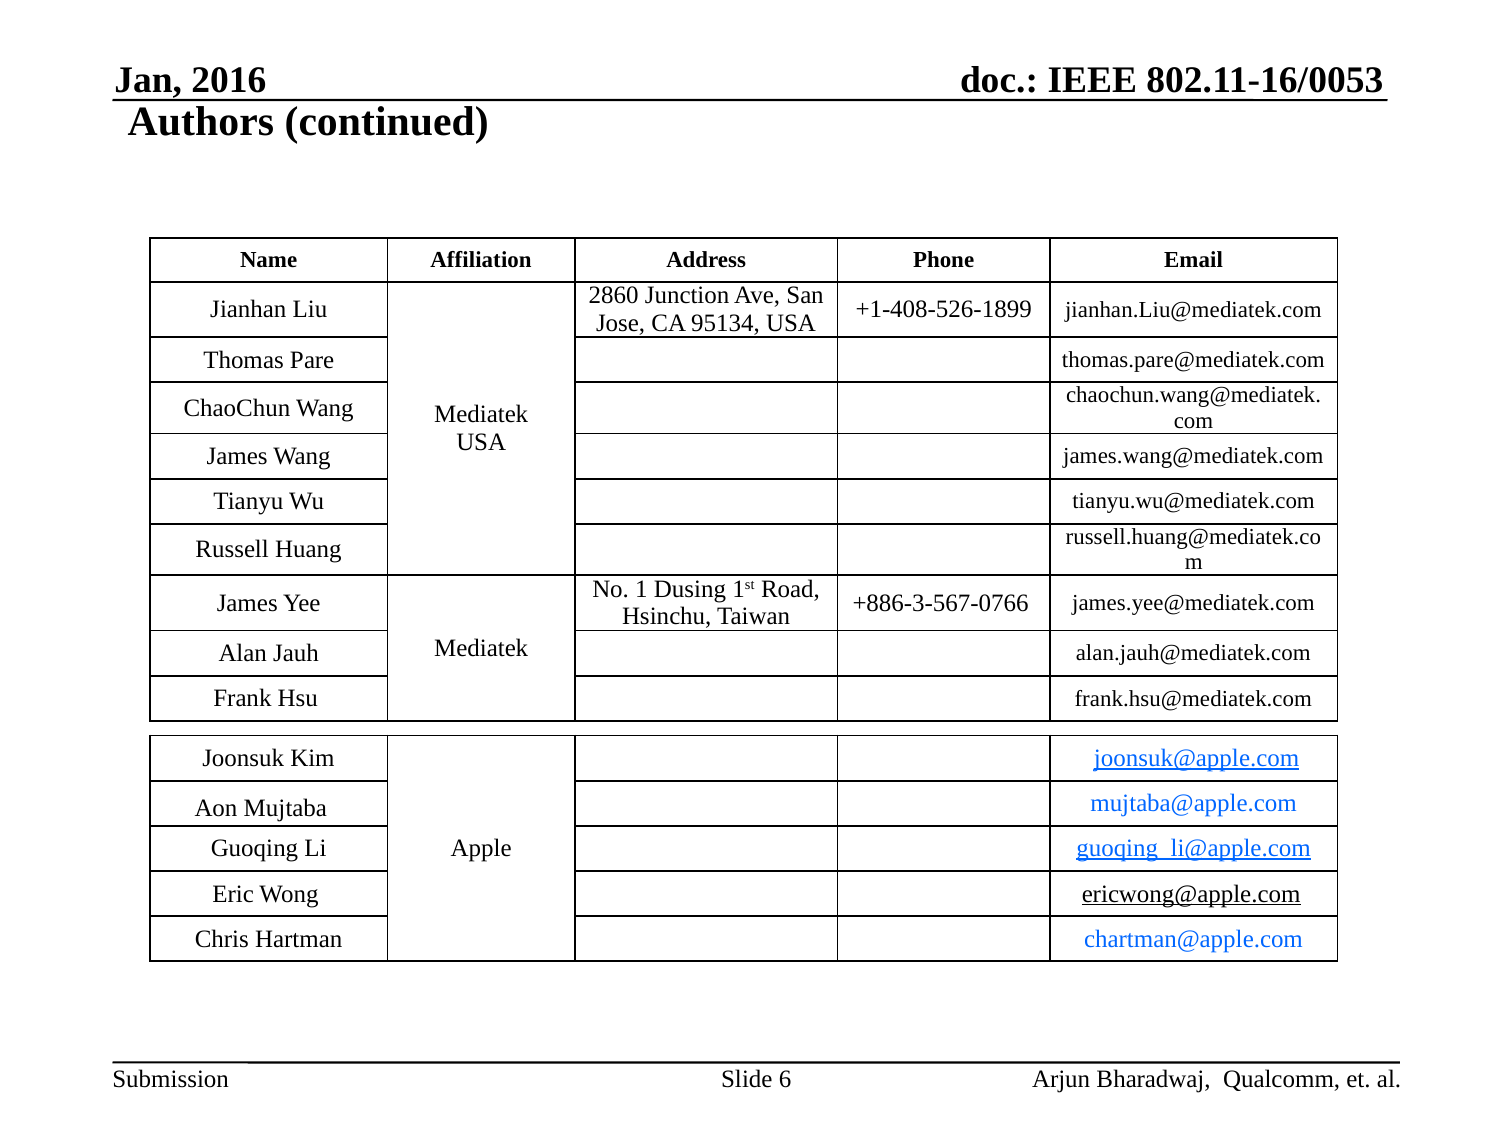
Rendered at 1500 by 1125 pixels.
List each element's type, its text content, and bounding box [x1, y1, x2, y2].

table_cell Thomas Pare [151, 338, 387, 381]
table_header Name [151, 239, 387, 281]
table_cell james.wang@mediatek.com [1051, 434, 1337, 478]
table_header [576, 736, 837, 780]
table_cell tianyu.wu@mediatek.com [1051, 480, 1337, 523]
table_cell [576, 525, 837, 574]
table_cell Russell Huang [151, 525, 387, 574]
table_cell ChaoChun Wang [151, 383, 387, 433]
table_cell +886-3-567-0766 [838, 576, 1049, 630]
table_cell +1-408-526-1899 [838, 283, 1049, 336]
table_cell [838, 338, 1049, 381]
table_cell [838, 434, 1049, 478]
table_cell [576, 383, 837, 433]
table_cell [576, 480, 837, 523]
table_cell chartman@apple.com [1051, 917, 1337, 960]
table_cell james.yee@mediatek.com [1051, 576, 1337, 630]
table_cell James Wang [151, 434, 387, 478]
table_cell Aon Mujtaba [151, 782, 387, 825]
slide_number Slide 6 [712, 1061, 800, 1093]
table_header Address [576, 239, 837, 281]
table_cell Mediatek USA [388, 283, 574, 574]
table_cell Chris Hartman [151, 917, 387, 960]
table_cell frank.hsu@mediatek.com [1051, 677, 1337, 720]
table_cell [576, 338, 837, 381]
table_cell [576, 827, 837, 870]
table_cell [838, 383, 1049, 433]
table_cell Frank Hsu [151, 677, 387, 720]
table_cell russell.huang@mediatek.com [1051, 525, 1337, 574]
table_cell James Yee [151, 576, 387, 630]
title Authors (continued) [112, 99, 1388, 138]
table_header Affiliation [388, 239, 574, 281]
table_header Apple [388, 736, 574, 960]
table_cell [838, 480, 1049, 523]
table_cell Guoqing Li [151, 827, 387, 870]
table_cell 2860 Junction Ave, San Jose, CA 95134, USA [576, 283, 837, 336]
table_cell alan.jauh@mediatek.com [1051, 631, 1337, 675]
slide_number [114, 54, 269, 99]
table_cell [576, 917, 837, 960]
table_header [838, 736, 1049, 780]
table_cell Alan Jauh [151, 631, 387, 675]
table_cell No. 1 Dusing 1st Road, Hsinchu, Taiwan [576, 576, 837, 630]
table_cell chaochun.wang@mediatek.com [1051, 383, 1337, 433]
table_cell guoqing_li@apple.com [1051, 827, 1337, 870]
table_cell Mediatek [388, 576, 574, 720]
table_cell thomas.pare@mediatek.com [1051, 338, 1337, 381]
table_cell [838, 872, 1049, 915]
table_cell mujtaba@apple.com [1051, 782, 1337, 825]
table_header Phone [838, 239, 1049, 281]
table_header Joonsuk Kim [151, 736, 387, 780]
table_cell [576, 677, 837, 720]
table_cell jianhan.Liu@mediatek.com [1051, 283, 1337, 336]
table_header Email [1051, 239, 1337, 281]
table_cell [838, 677, 1049, 720]
table_cell ericwong@apple.com [1051, 872, 1337, 915]
table_cell Eric Wong [151, 872, 387, 915]
table_cell Jianhan Liu [151, 283, 387, 336]
table_cell Tianyu Wu [151, 480, 387, 523]
table_cell [576, 872, 837, 915]
table_cell [576, 434, 837, 478]
footer Arjun Bharadwaj, Qualcomm, et. al. [1026, 1061, 1402, 1093]
table_cell [838, 917, 1049, 960]
table_cell [838, 827, 1049, 870]
table_cell [838, 525, 1049, 574]
table_cell [576, 782, 837, 825]
table_cell [576, 631, 837, 675]
table_header joonsuk@apple.com [1051, 736, 1337, 780]
table_cell [838, 631, 1049, 675]
table_cell [838, 782, 1049, 825]
